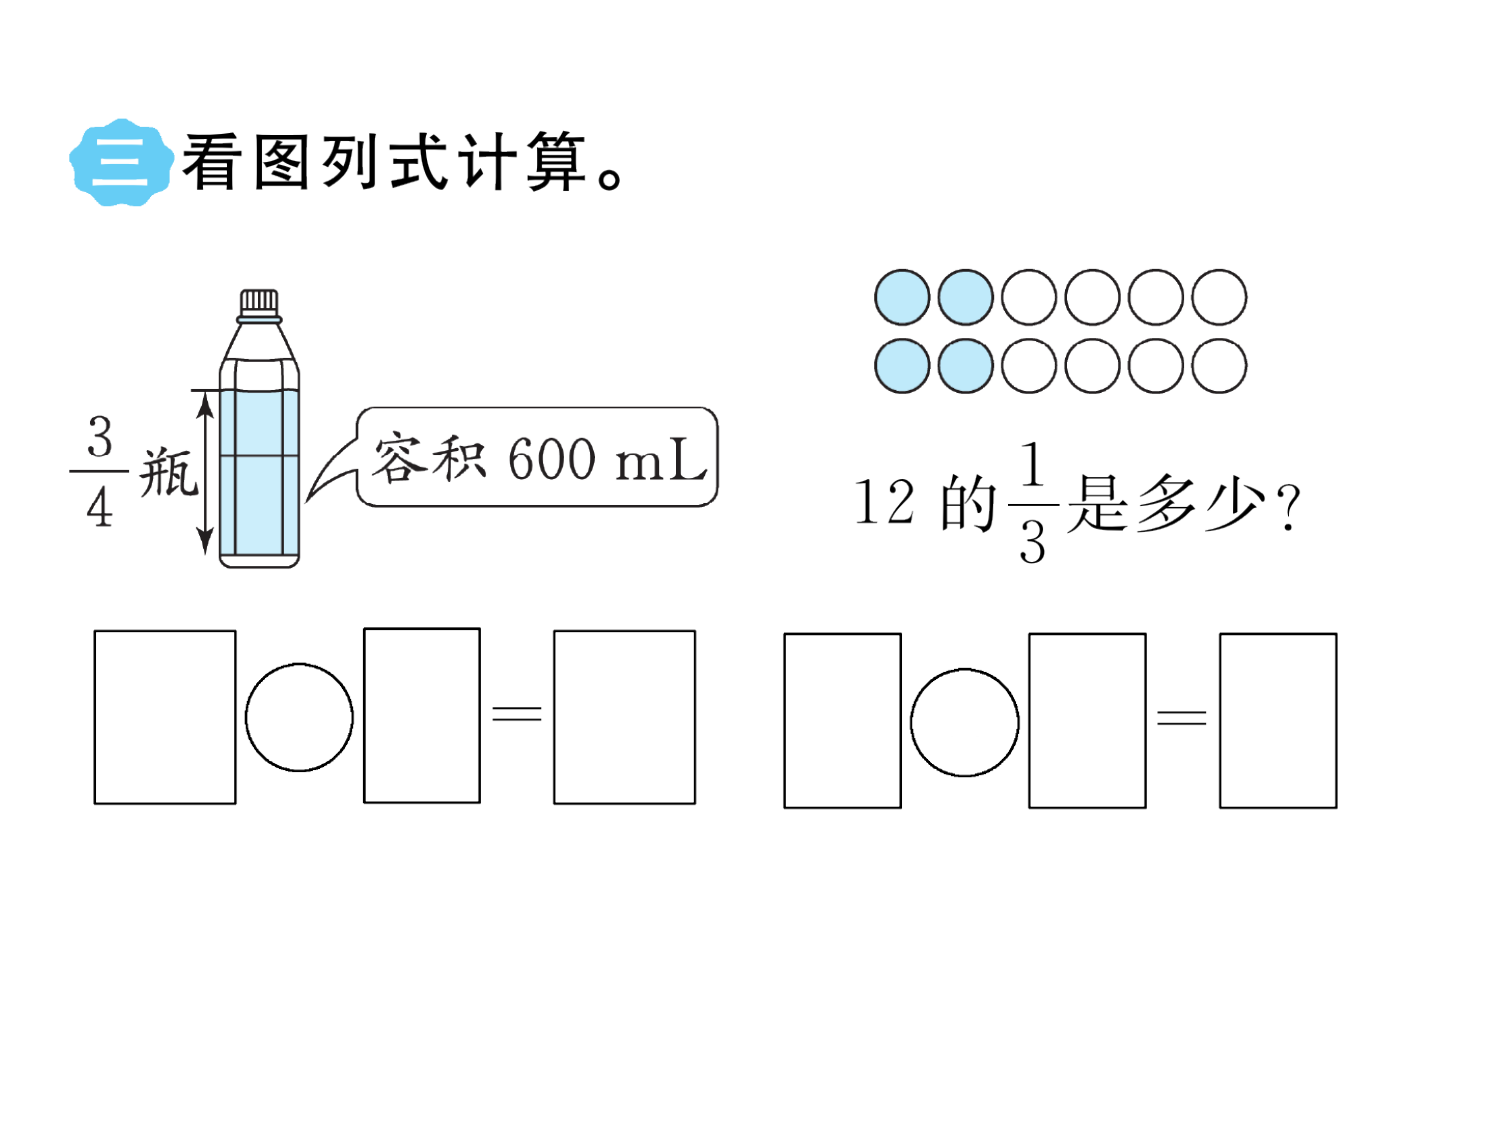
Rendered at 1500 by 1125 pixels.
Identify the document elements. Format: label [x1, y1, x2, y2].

picture [64, 78, 1483, 822]
